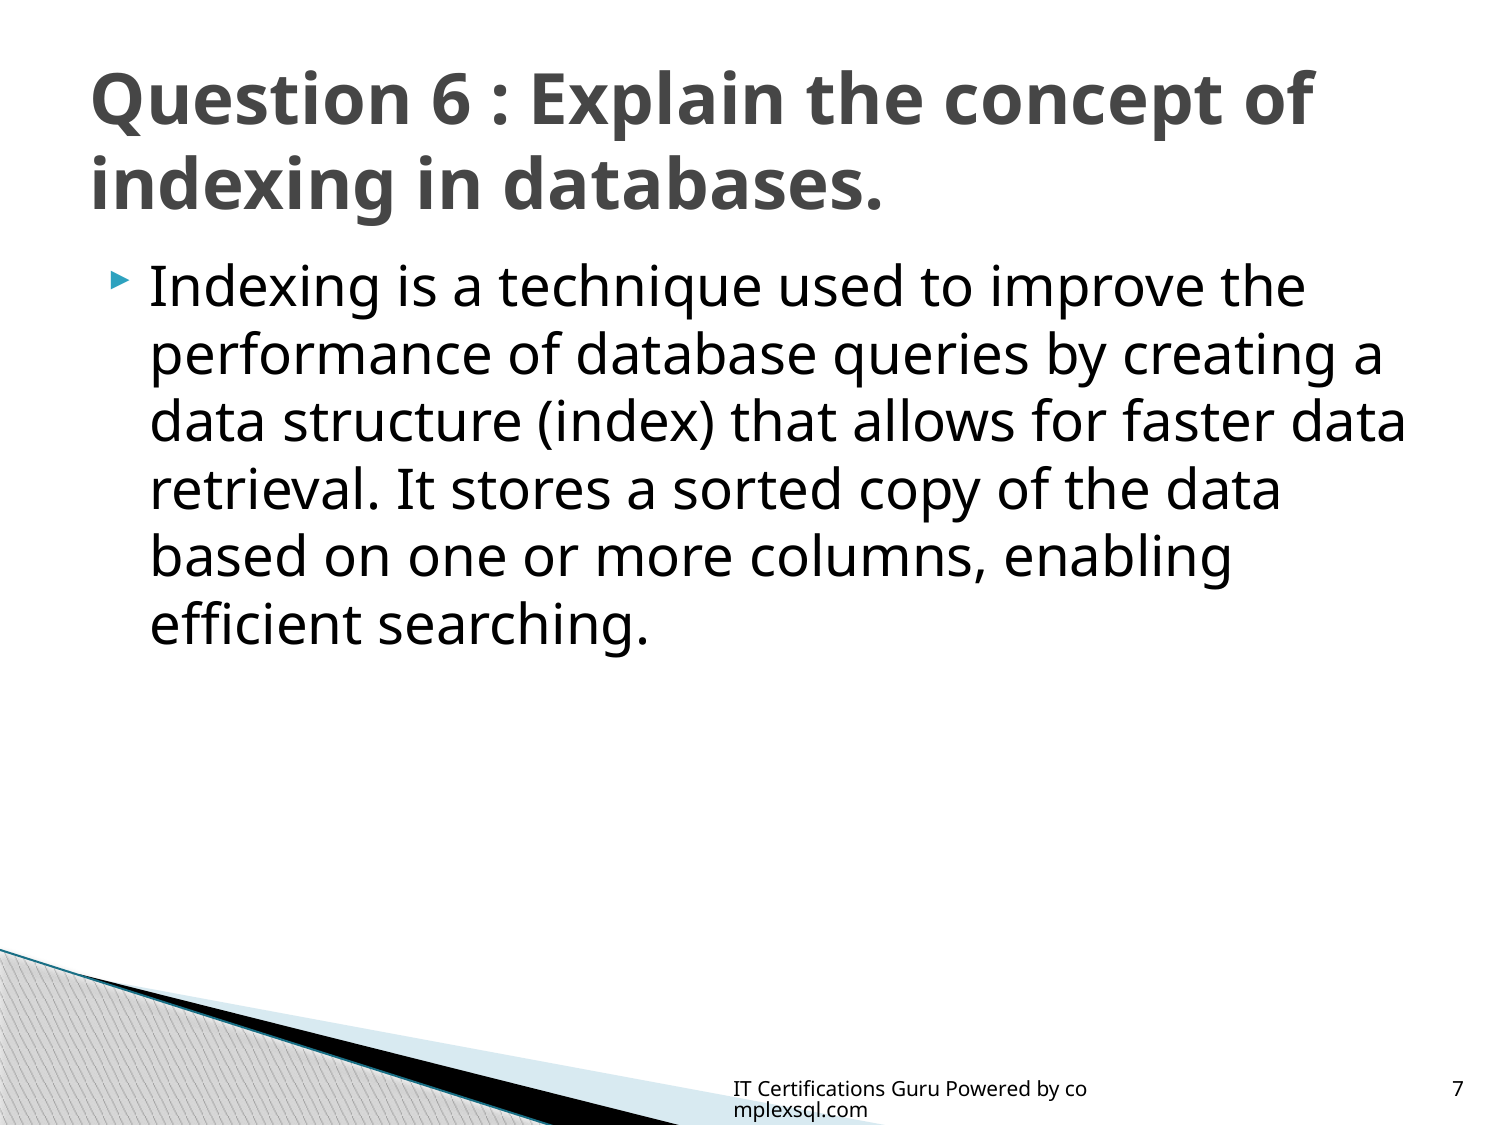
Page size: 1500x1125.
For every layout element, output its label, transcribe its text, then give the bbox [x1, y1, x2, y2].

slide_number 7 [1418, 1051, 1479, 1112]
list Indexing is a technique used to improve the performance of database queries by creating a data structure (index) that allows for faster data retrieval. It stores a sorted copy of the data based on one or more columns, enabling efficient searching. [75, 243, 1425, 986]
footer IT Certifications Guru Powered by complexsql.com [718, 1051, 1105, 1112]
title Question 6 : Explain the concept of indexing in databases. [75, 45, 1425, 233]
